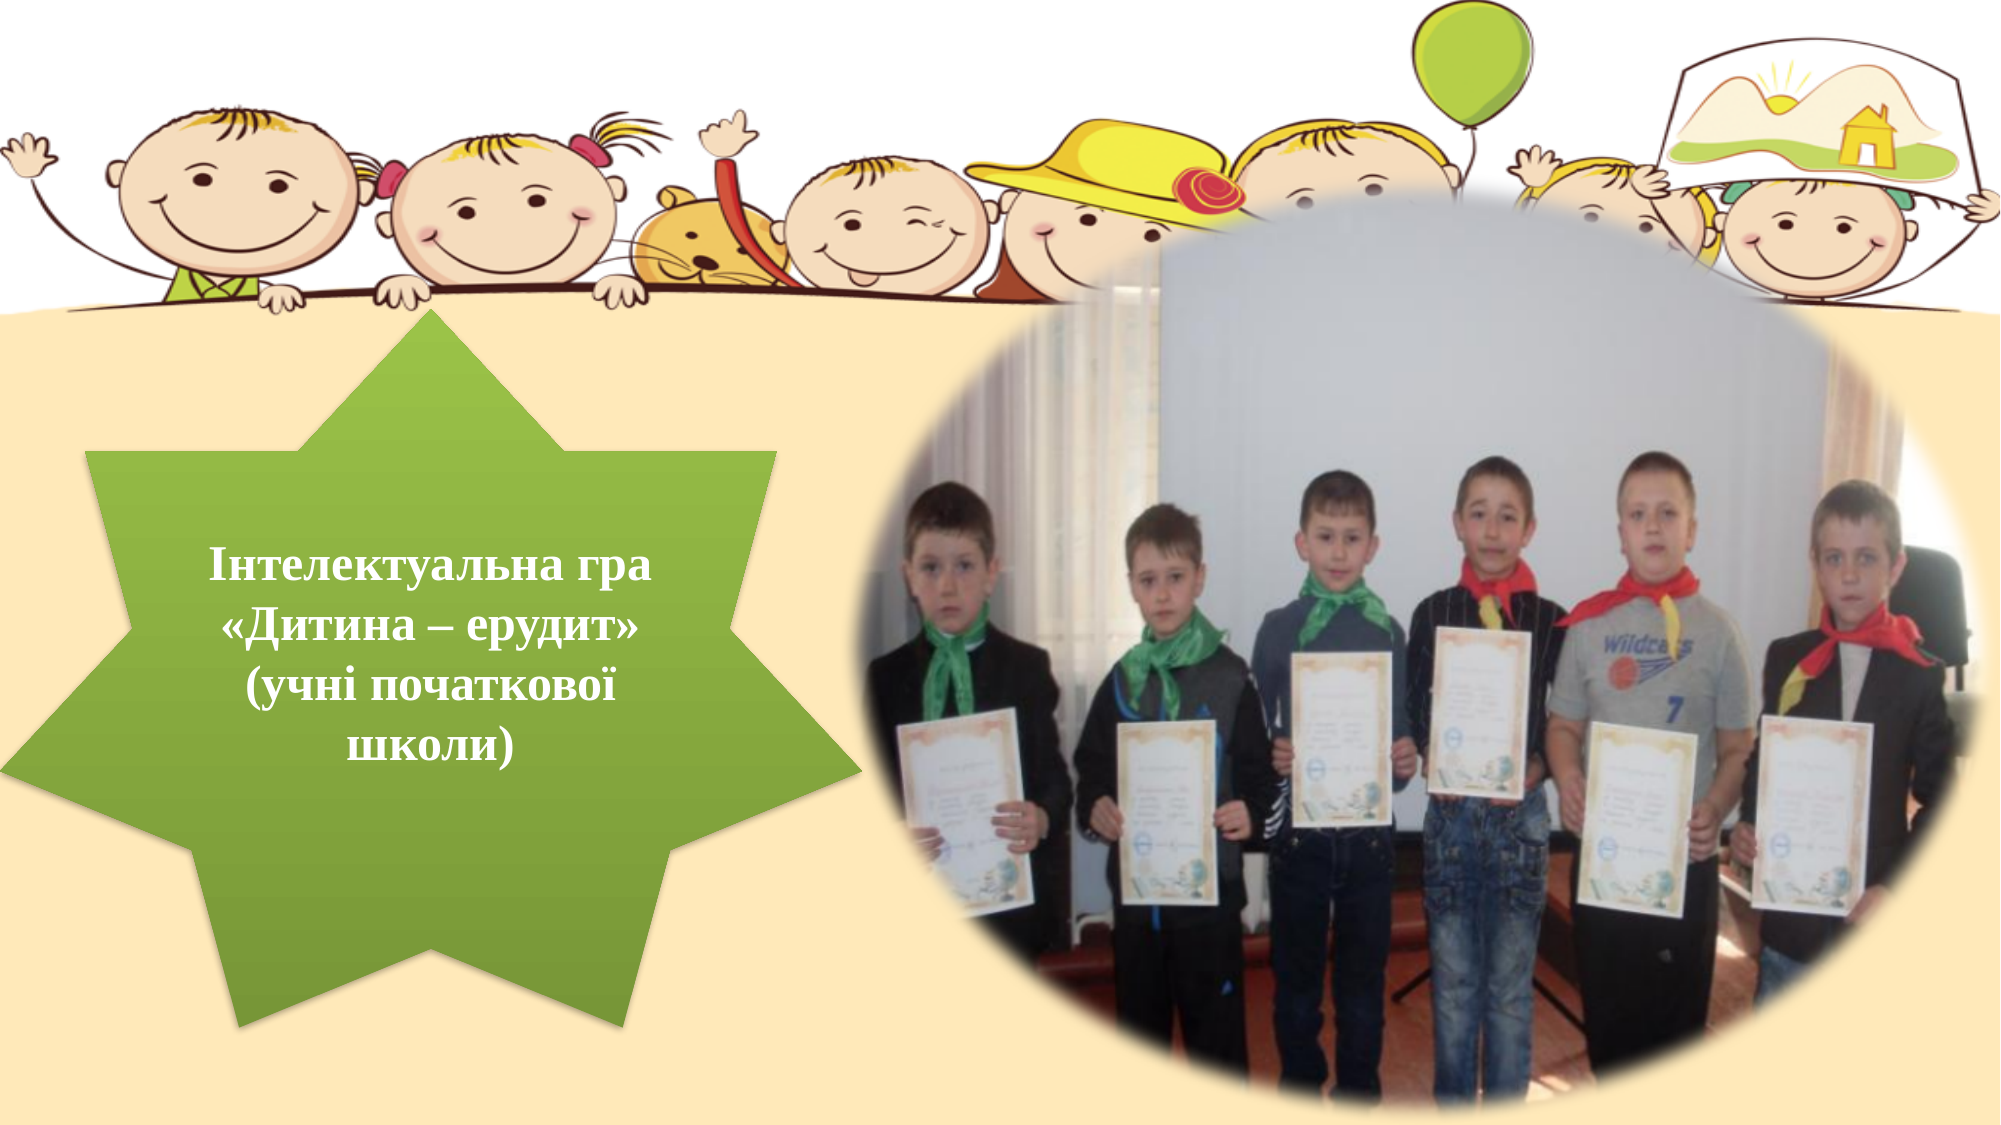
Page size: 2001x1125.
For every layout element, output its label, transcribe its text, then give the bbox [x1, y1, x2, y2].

picture [0, 0, 2001, 1125]
text_box Інтелектуальна гра «Дитина – ерудит» (учні початкової школи) [0, 308, 835, 1028]
